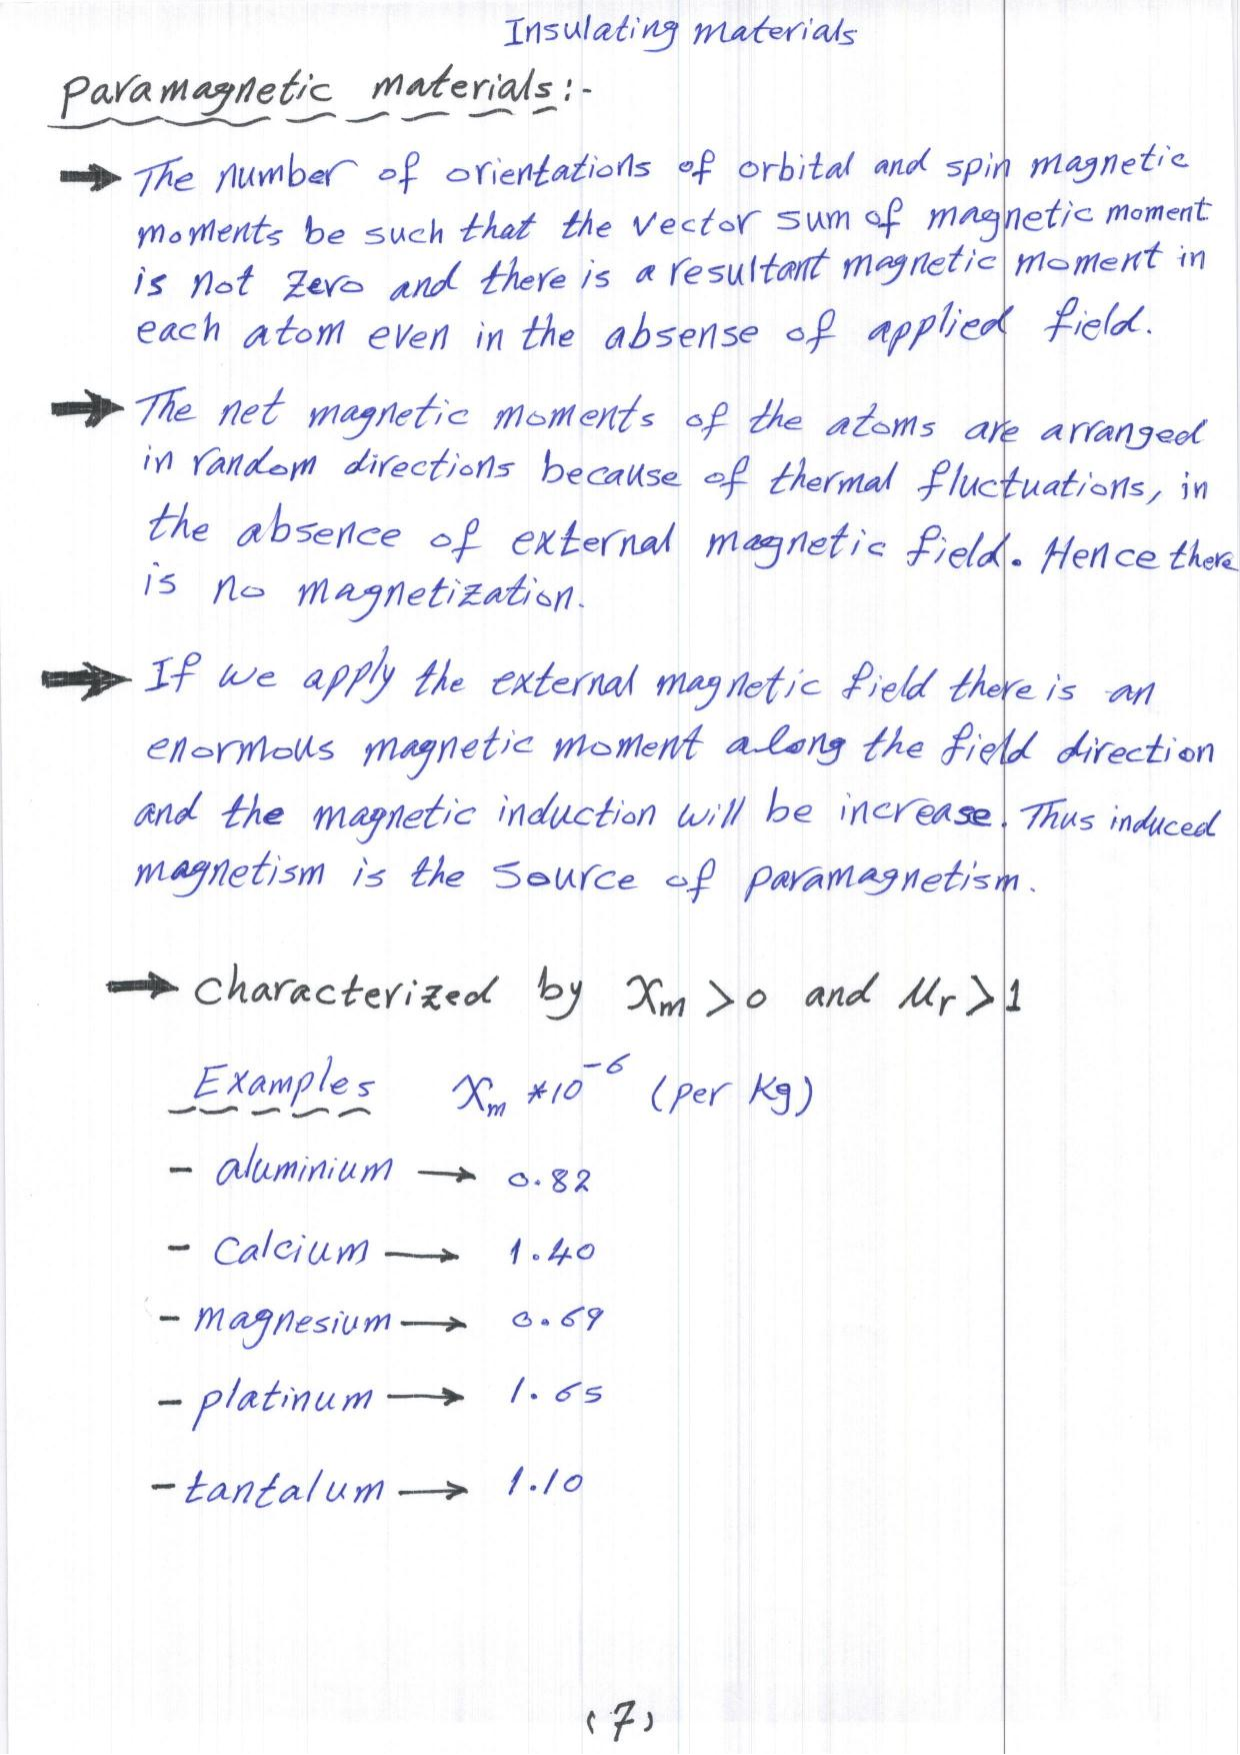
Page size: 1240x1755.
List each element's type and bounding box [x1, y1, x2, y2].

text_box [0, 0, 1240, 1754]
